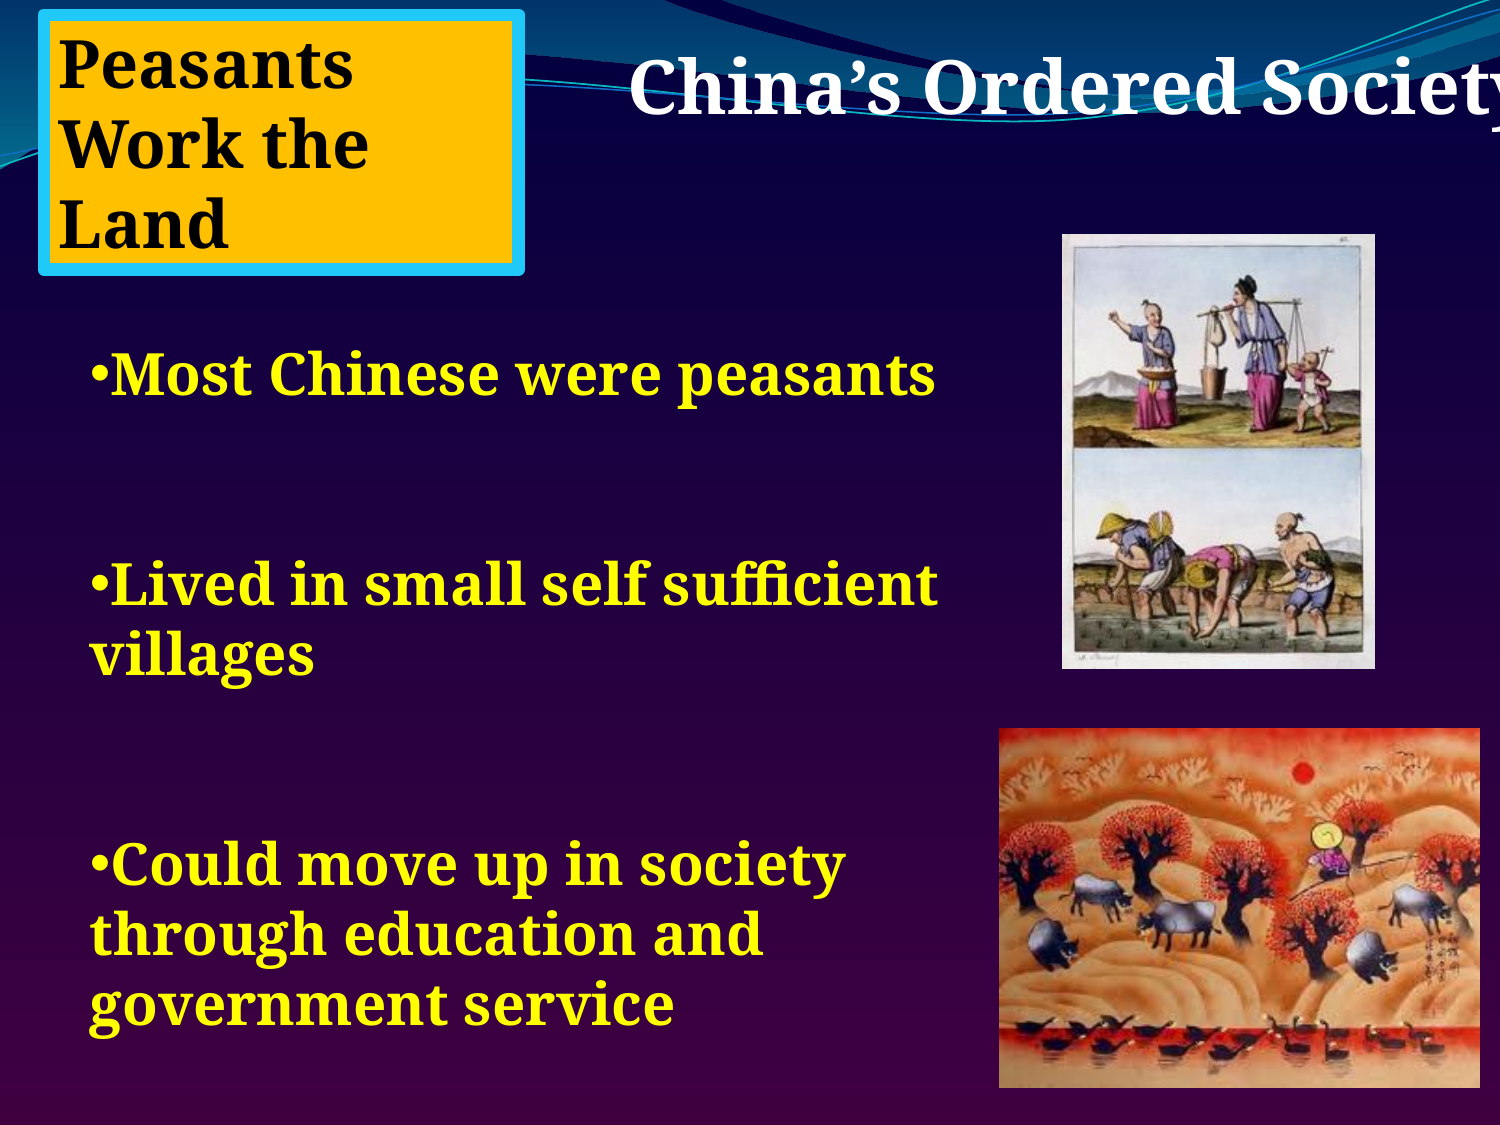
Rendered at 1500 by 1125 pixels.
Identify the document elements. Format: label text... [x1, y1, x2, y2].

picture [39, 95, 43, 145]
picture [1062, 234, 1376, 669]
text_box Peasants Work the Land [43, 14, 519, 270]
picture [999, 727, 1481, 1088]
text_box Most Chinese were peasants Lived in small self sufficient villages Could move up in society through education and government service [74, 329, 1038, 1115]
text_box China’s Ordered Society [612, 32, 1500, 138]
